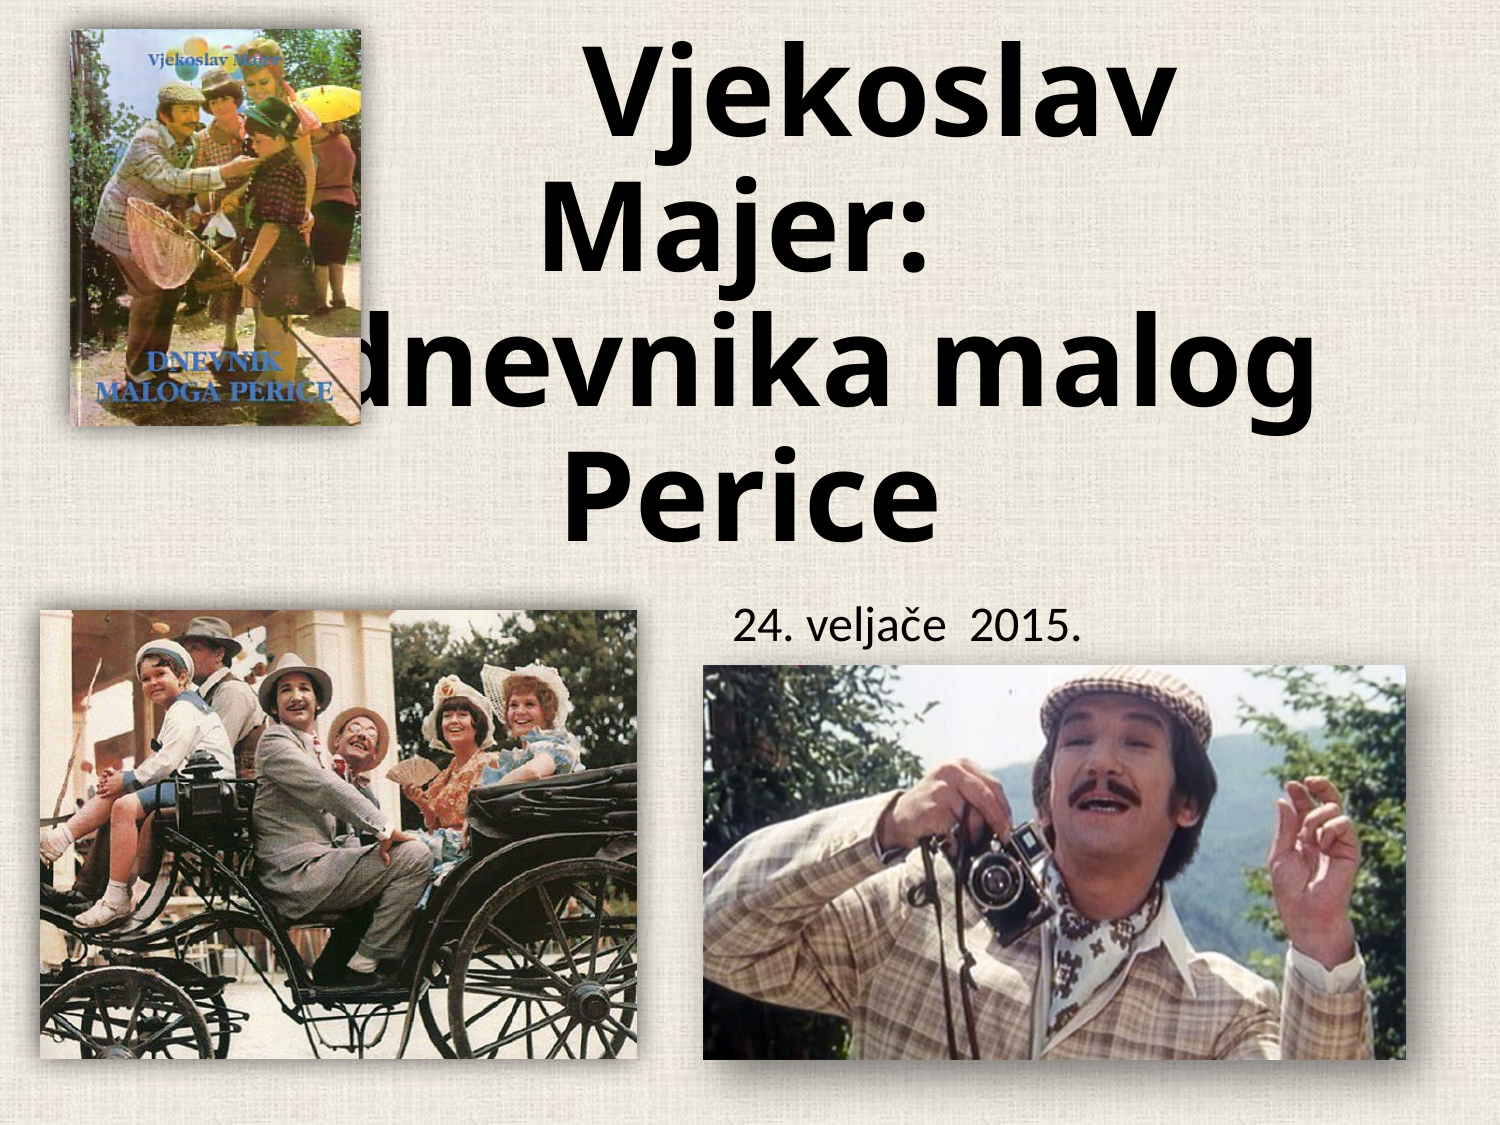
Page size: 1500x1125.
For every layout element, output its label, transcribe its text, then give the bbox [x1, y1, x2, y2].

picture [70, 29, 361, 426]
title Vjekoslav Majer: Iz dnevnika malog Perice [112, 184, 1388, 576]
subtitle 24. veljače 2015. [635, 590, 1313, 863]
picture [703, 665, 1406, 1060]
picture [40, 610, 637, 1059]
